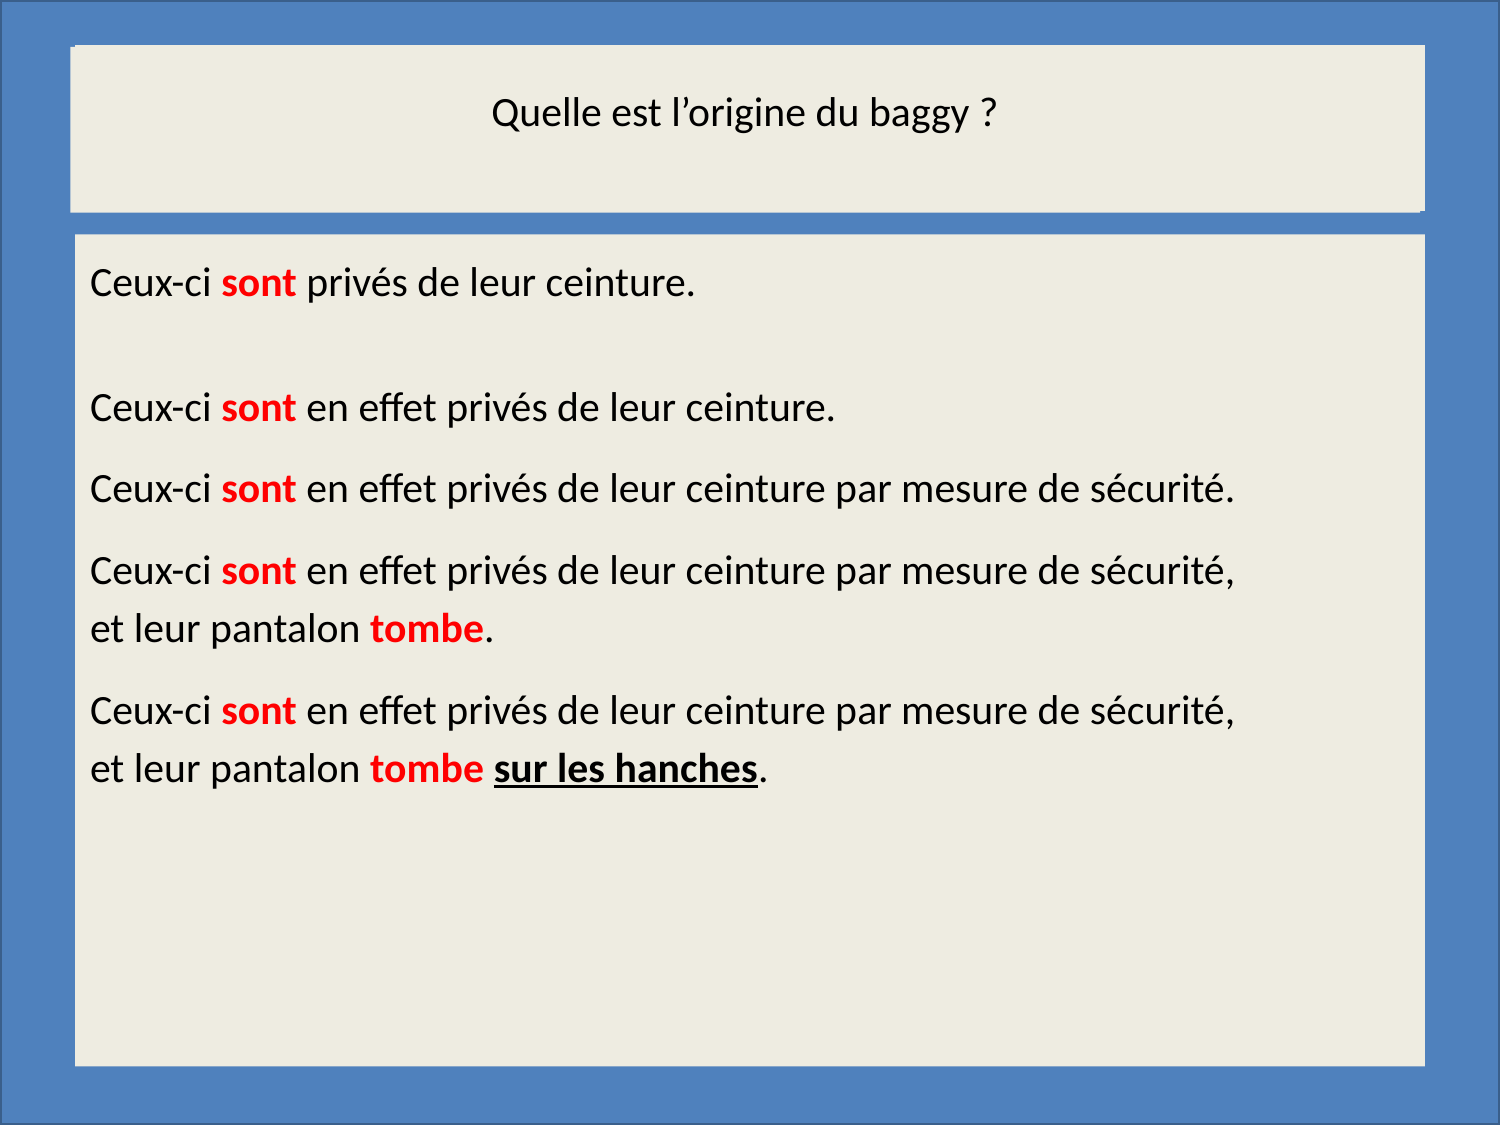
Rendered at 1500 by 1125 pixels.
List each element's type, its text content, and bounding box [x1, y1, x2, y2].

text_box [0, 0, 1500, 1125]
list Ceux-ci sont privés de leur ceinture. Ceux-ci sont en effet privés de leur ceinture. Ceux-ci sont en effet privés de leur ceinture par mesure de sécurité. Ceux-ci sont en effet privés de leur ceinture par mesure de sécurité, et leur pantalon tombe. Ceux-ci sont en effet privés de leur ceinture par mesure de sécurité, et leur pantalon tombe sur les hanches. [75, 234, 1425, 1067]
title Tout savoir sur… le petit déjeuner ………………………………..…………….………………………… ……………………………………………………………………………….…. [75, 45, 1425, 211]
text_box Quelle est l’origine du baggy ? [70, 46, 1421, 213]
